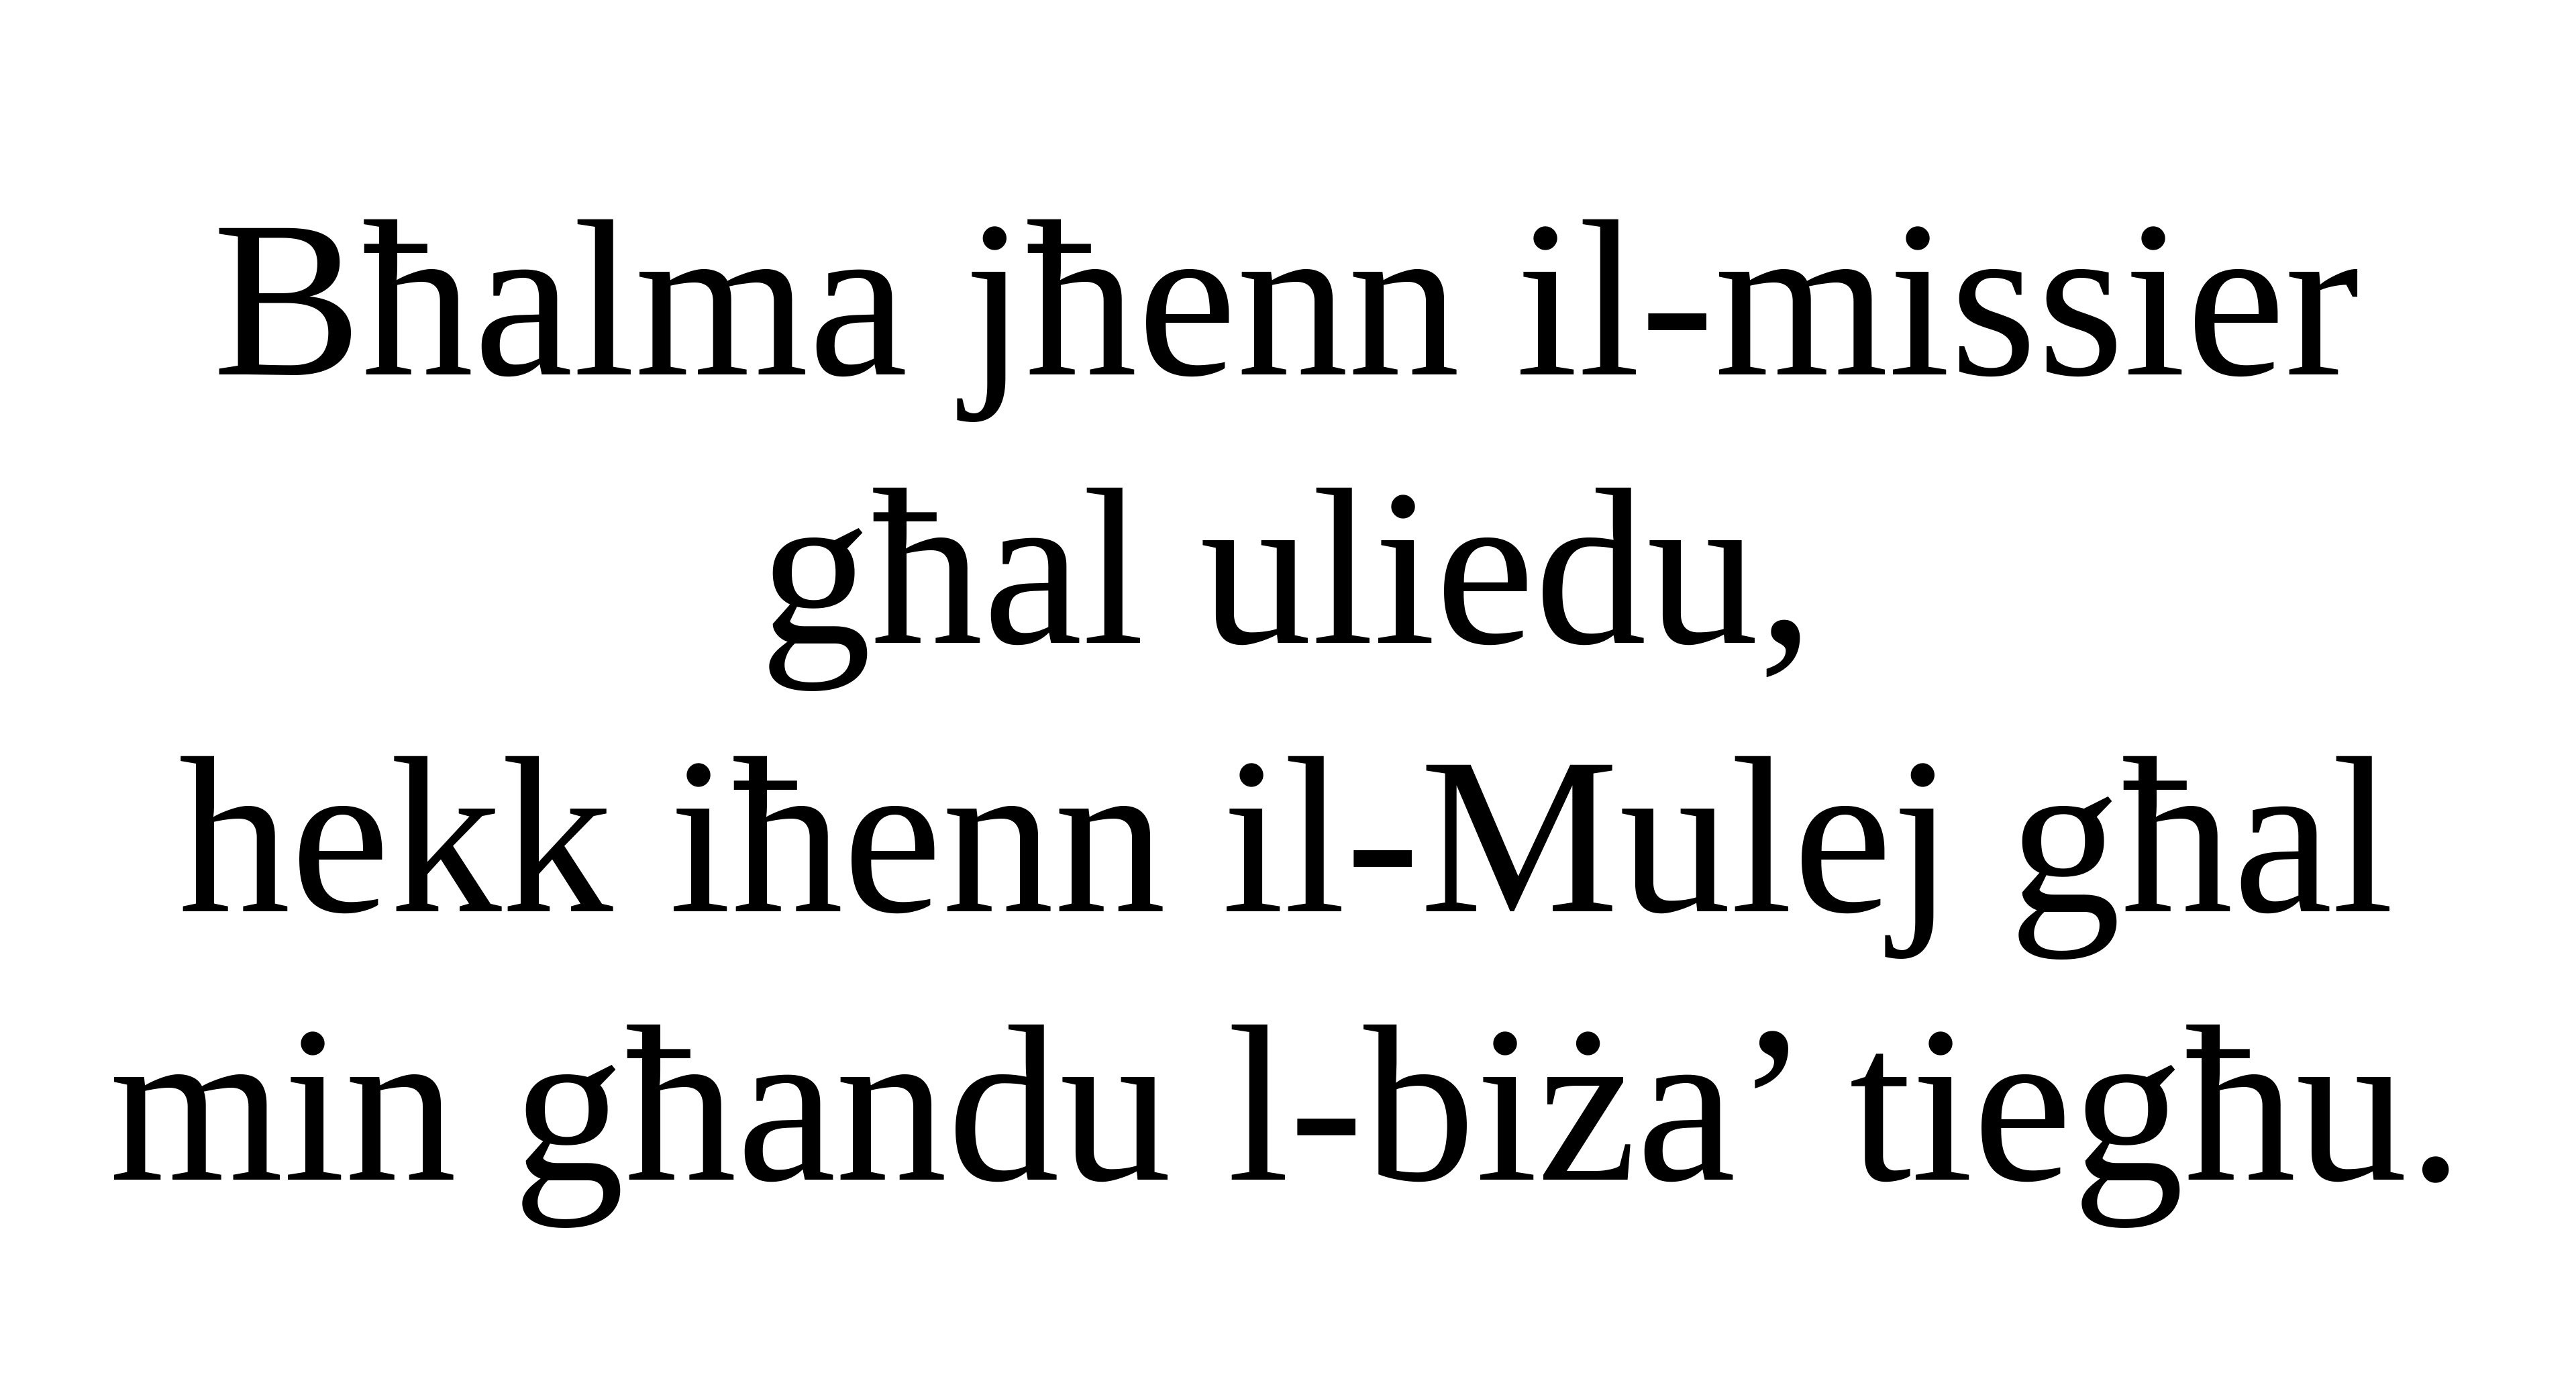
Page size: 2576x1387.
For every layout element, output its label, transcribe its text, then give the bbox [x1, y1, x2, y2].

text_box Bħalma jħenn il-missier għal uliedu, hekk iħenn il-Mulej għal min għandu l-biża’ tiegħu. [43, 146, 2532, 1230]
